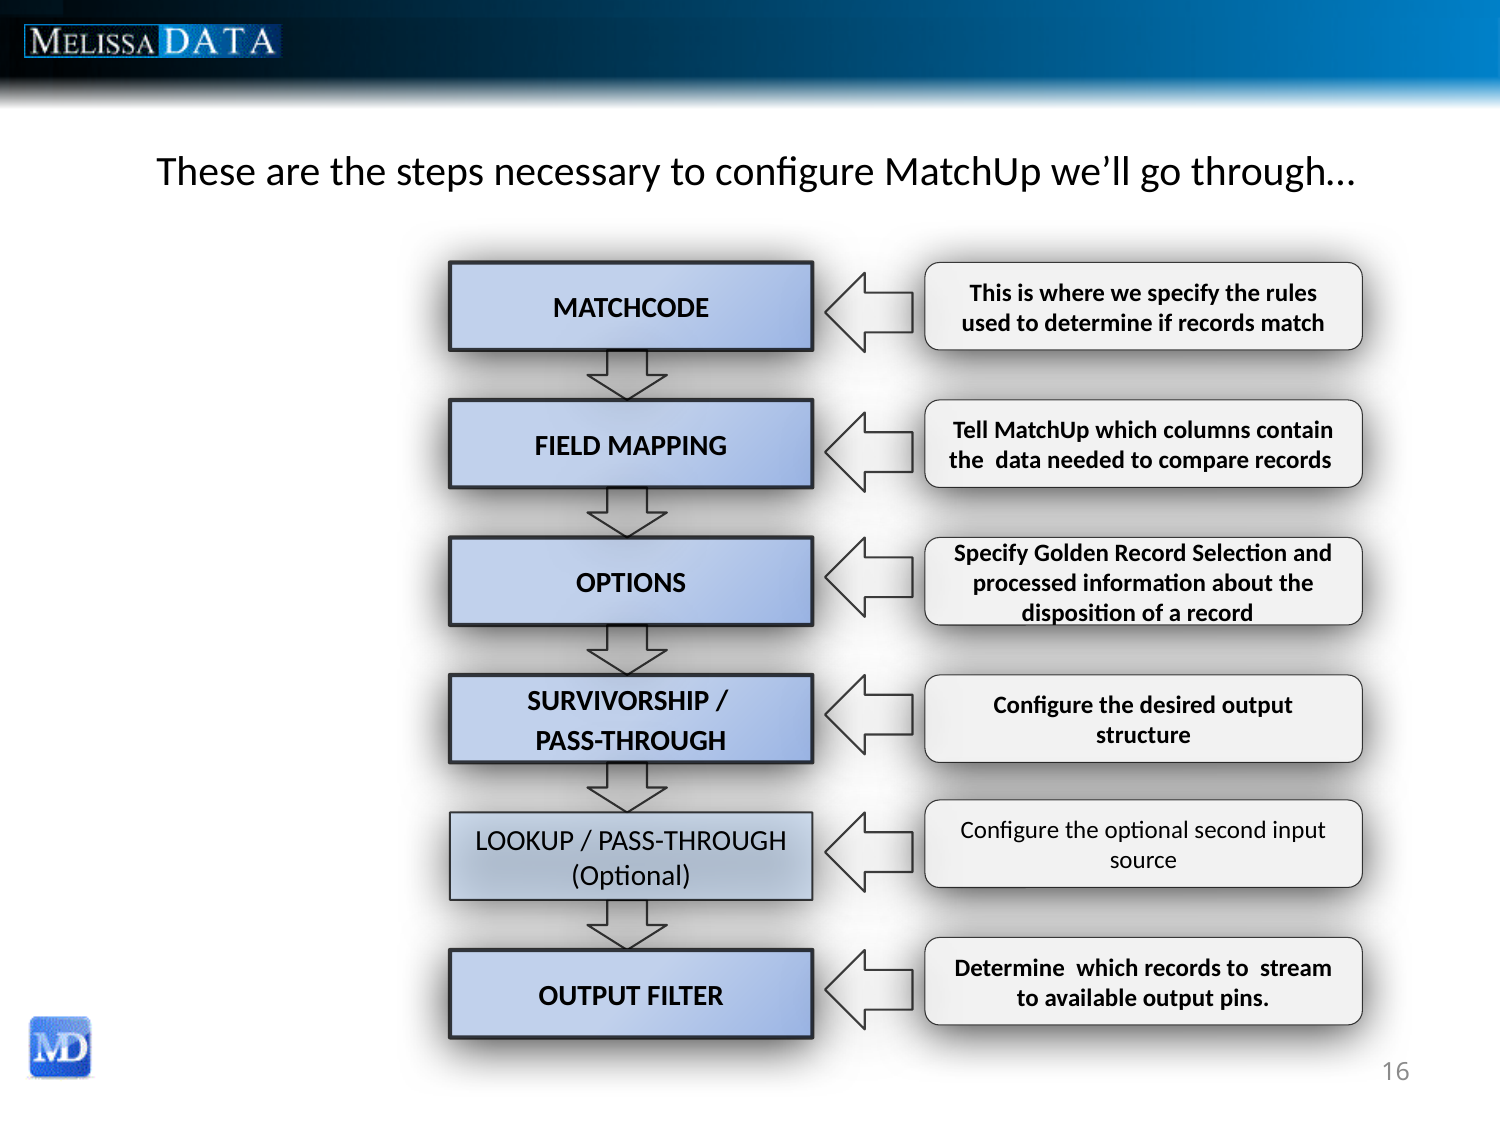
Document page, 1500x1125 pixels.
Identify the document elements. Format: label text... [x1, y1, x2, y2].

text_box LOOKUP / PASS-THROUGH (Optional) [448, 810, 814, 902]
picture [0, 0, 1500, 630]
text_box [822, 673, 915, 757]
text_box OPTIONS [448, 535, 814, 627]
text_box [605, 760, 650, 780]
text_box Specify Golden Record Selection and processed information about the disposition of a record [929, 535, 1365, 628]
text_box [585, 347, 669, 402]
text_box FIELD MAPPING [448, 398, 814, 489]
text_box Tell MatchUp which columns contain the data needed to compare records [923, 397, 1365, 490]
text_box Configure the optional second input source [923, 797, 1365, 890]
slide_number 16 [1074, 1042, 1425, 1103]
text_box MATCHCODE [448, 260, 814, 352]
text_box Determine which records to stream to available output pins. [923, 935, 1365, 1028]
text_box Configure the desired output structure [929, 672, 1365, 765]
picture [21, 1012, 100, 1083]
text_box [822, 535, 915, 619]
text_box SURVIVORSHIP / PASS-THROUGH [448, 673, 814, 764]
text_box OUTPUT FILTER [448, 948, 814, 1040]
text_box [822, 410, 915, 494]
text_box [585, 485, 669, 540]
text_box [849, 810, 915, 894]
text_box [585, 622, 669, 677]
text_box [822, 270, 915, 355]
title These are the steps necessary to configure MatchUp we’ll go through… [62, 124, 1451, 213]
text_box This is where we specify the rules used to determine if records match [924, 260, 1365, 353]
text_box [822, 948, 915, 1032]
